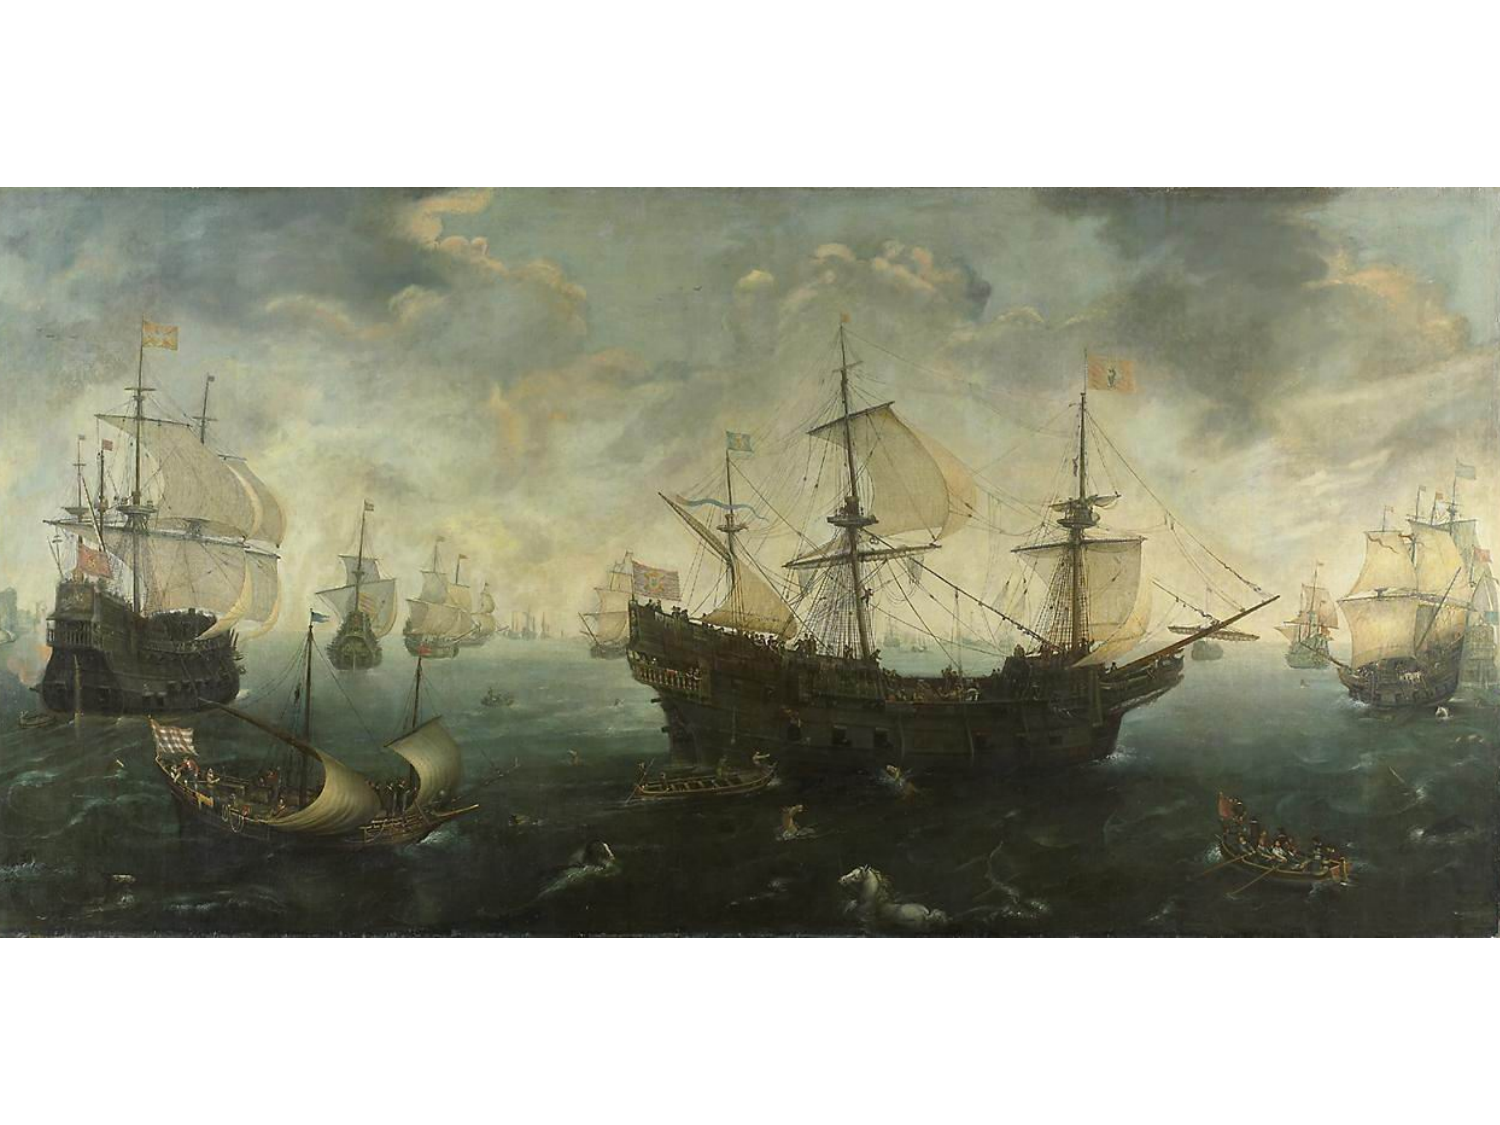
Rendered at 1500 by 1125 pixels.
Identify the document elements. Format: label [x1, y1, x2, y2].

list [0, 187, 1500, 938]
